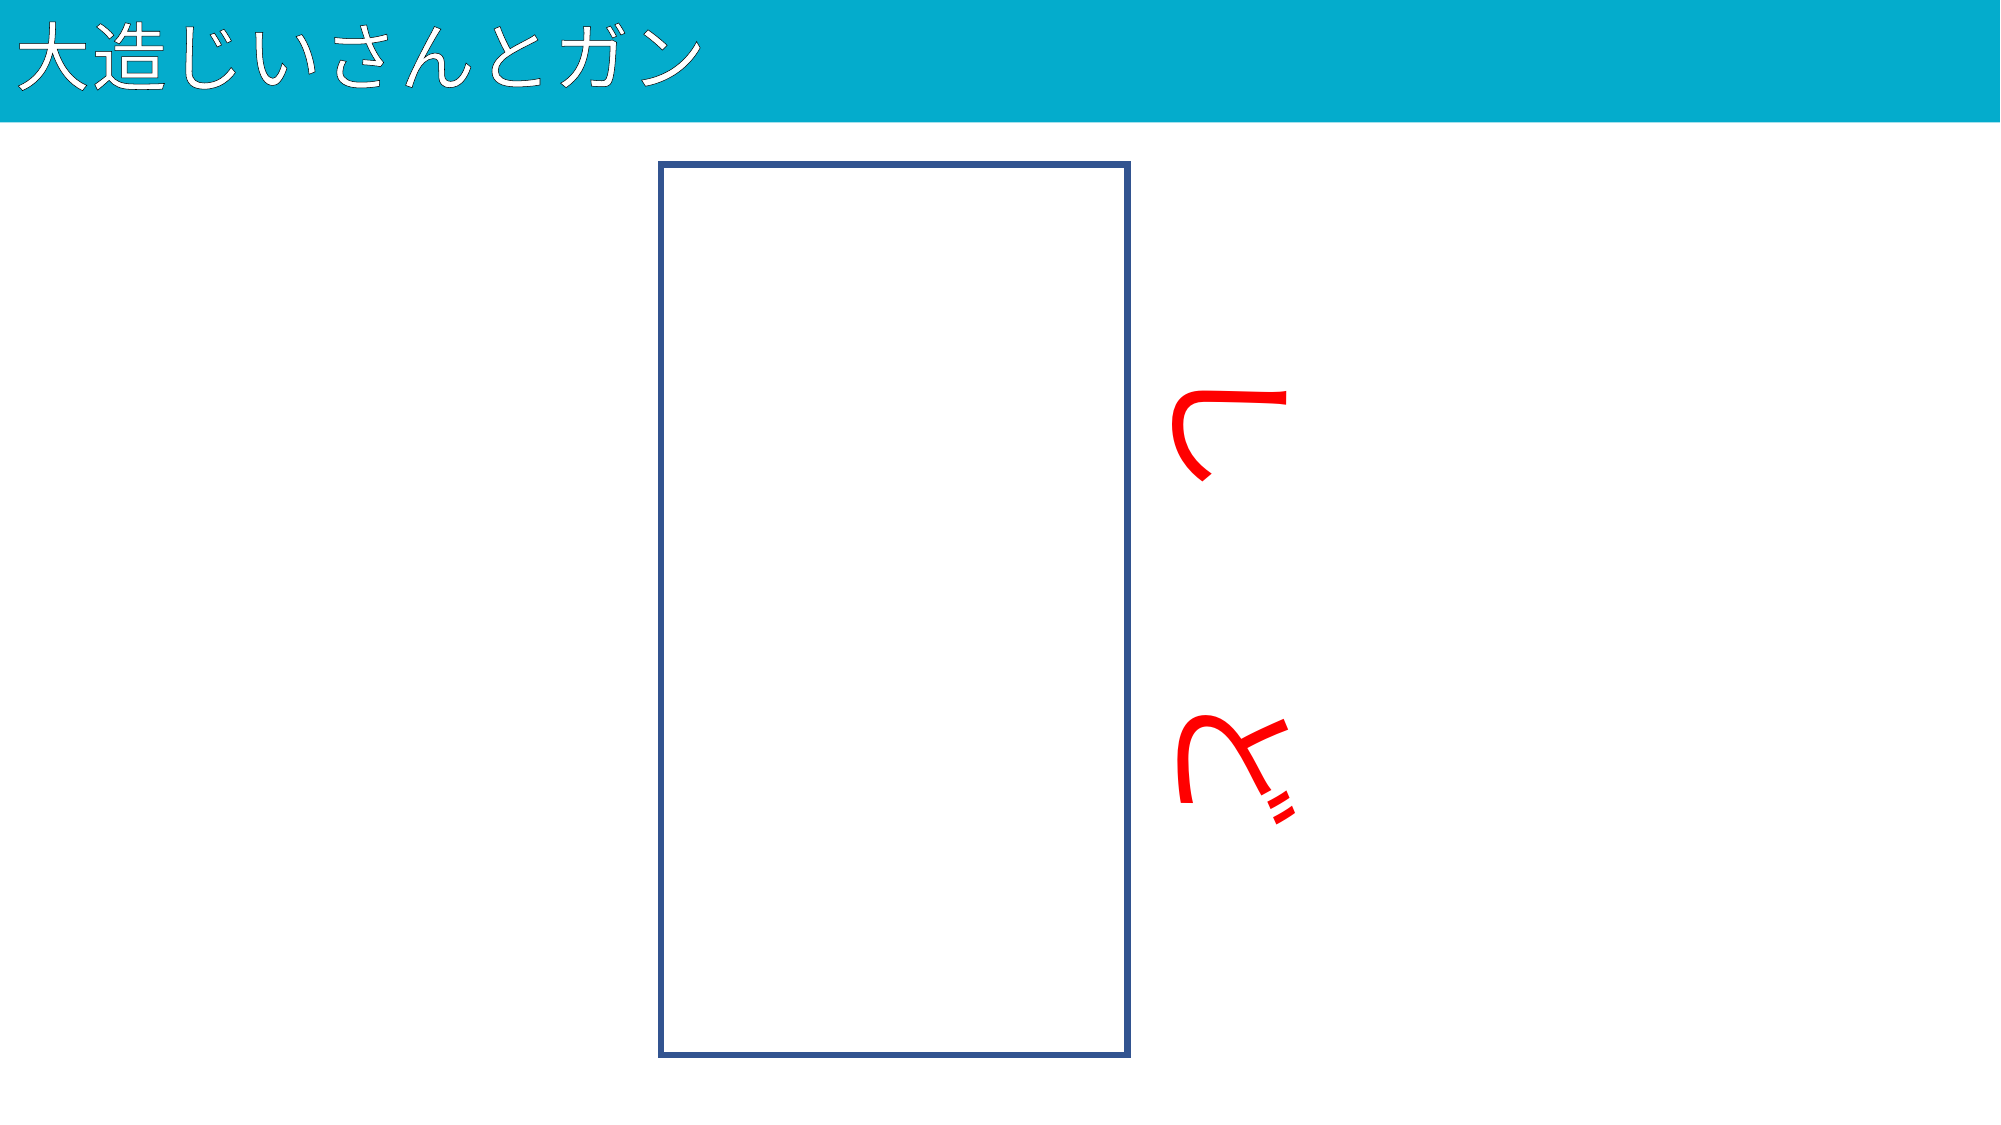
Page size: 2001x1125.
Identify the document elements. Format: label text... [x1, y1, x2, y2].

text_box どう [1131, 677, 1328, 970]
title 大造じいさんとガン [0, 0, 1712, 123]
text_box し [1129, 343, 1325, 498]
text_box 指導 [616, 195, 1152, 1125]
text_box [660, 163, 1129, 1056]
slide_number 116 [1712, 0, 2000, 123]
